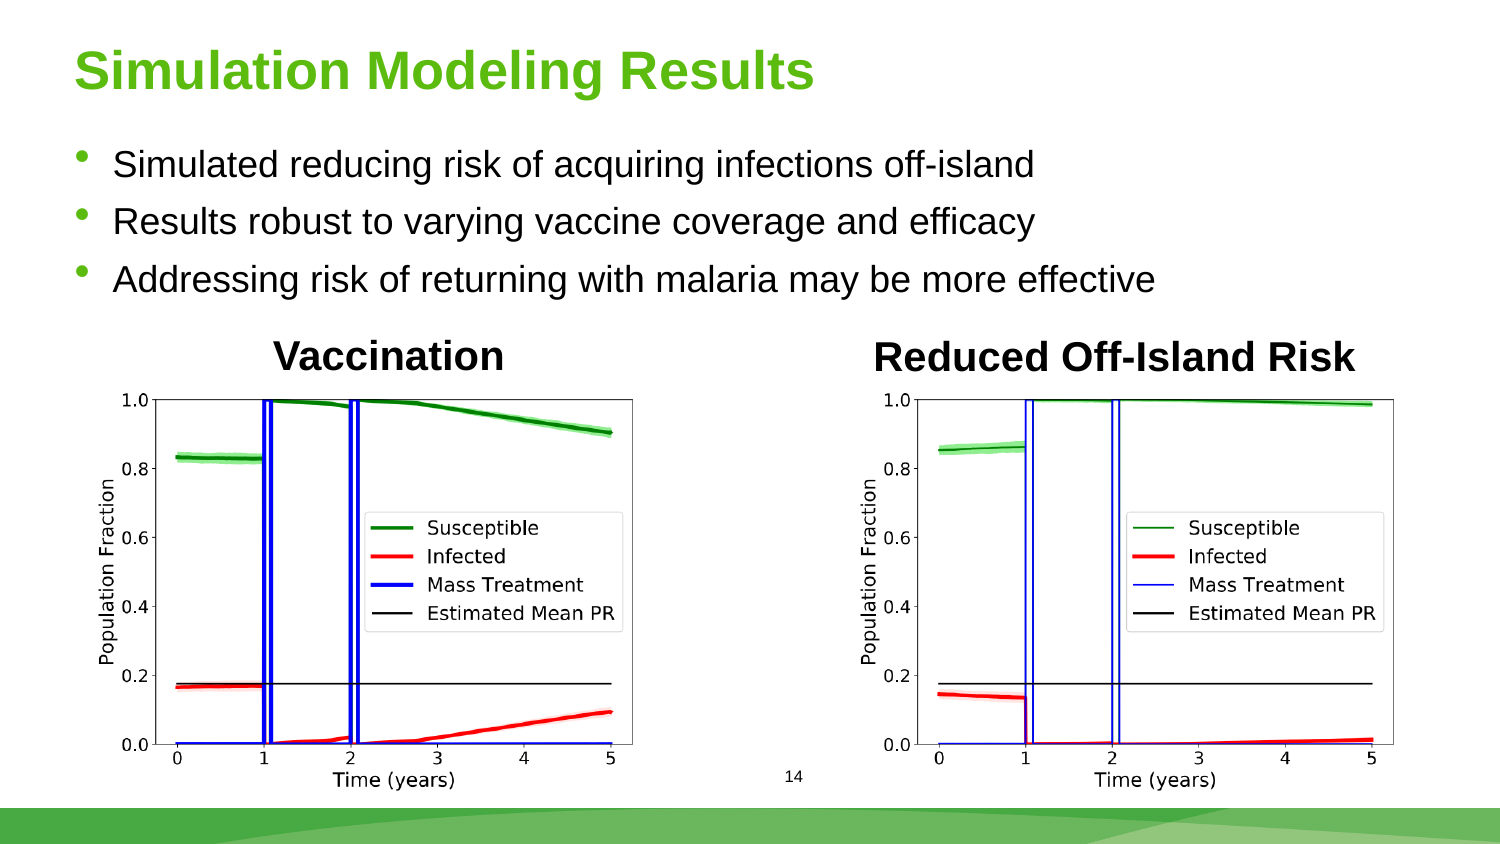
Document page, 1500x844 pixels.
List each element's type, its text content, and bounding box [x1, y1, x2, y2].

list Simulated reducing risk of acquiring infections off-island Results robust to varying vaccine coverage and efficacy Addressing risk of returning with malaria may be more effective [59, 132, 1410, 682]
picture [849, 382, 1406, 800]
picture [88, 382, 645, 800]
text_box Reduced Off-Island Risk [807, 322, 1422, 388]
picture [0, 810, 1500, 844]
slide_number 14 [768, 758, 820, 794]
text_box [0, 334, 1500, 810]
title Simulation Modeling Results [59, 27, 1404, 109]
text_box Vaccination [189, 321, 588, 381]
